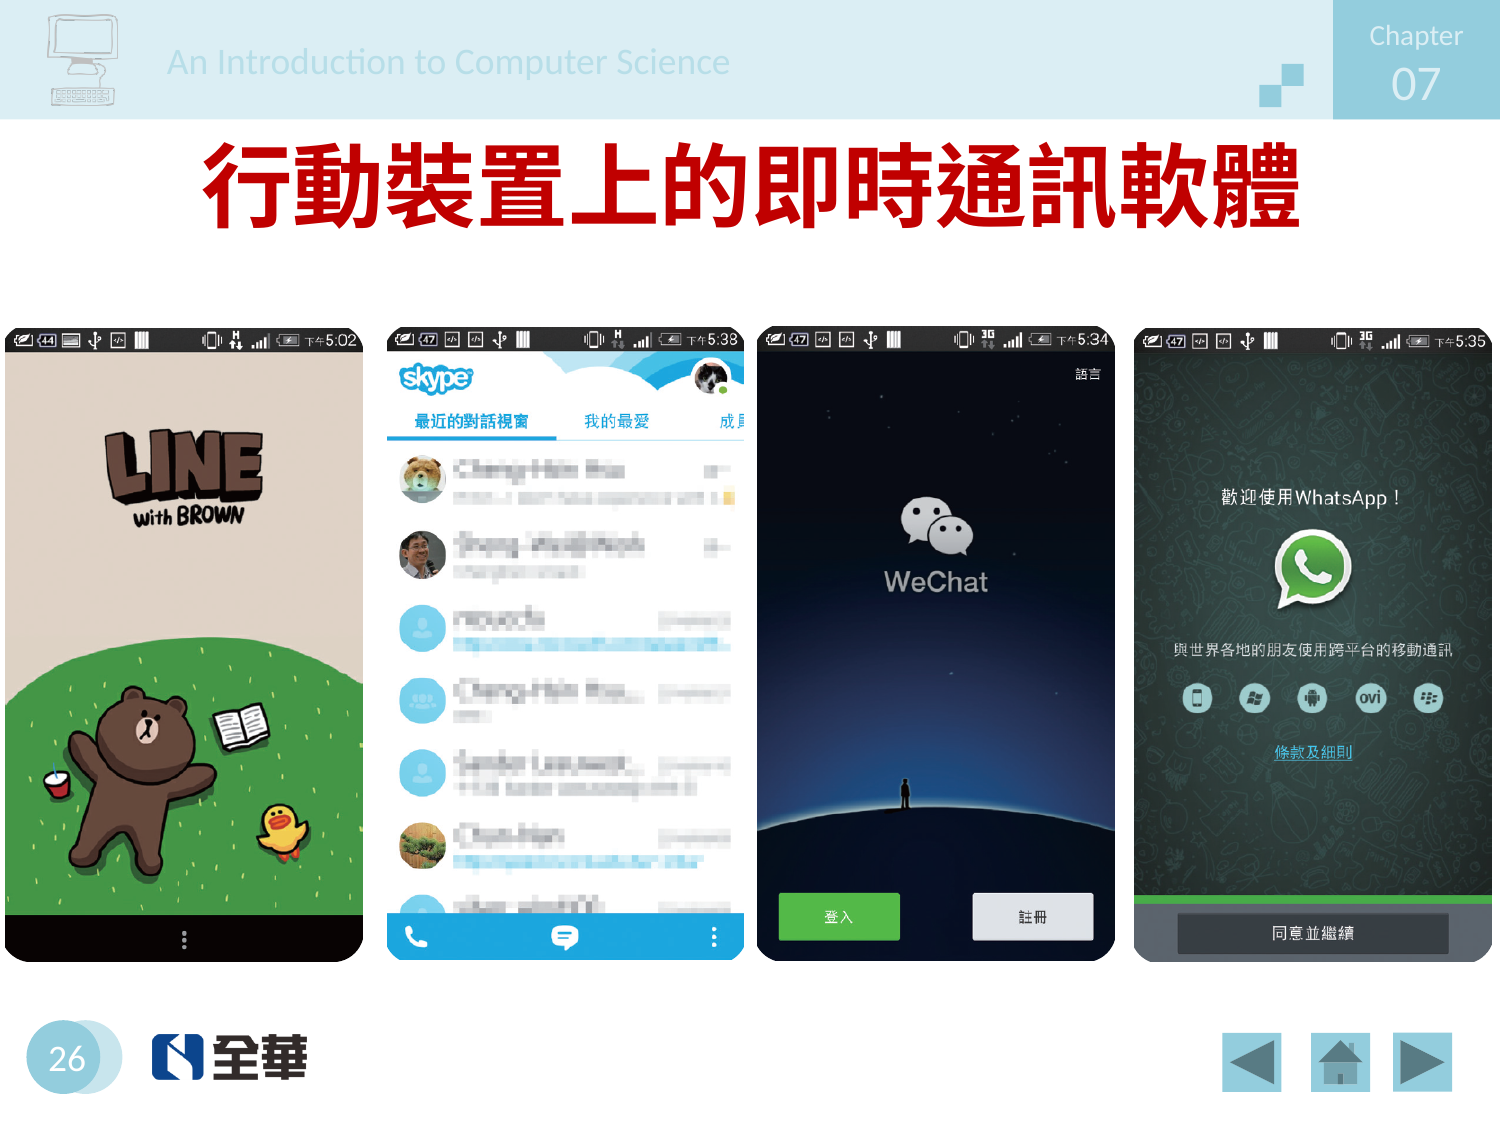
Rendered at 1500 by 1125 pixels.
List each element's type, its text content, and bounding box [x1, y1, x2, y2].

picture [383, 323, 748, 965]
title 行動裝置上的即時通訊軟體 [76, 90, 1427, 278]
picture [0, 323, 365, 963]
picture [1130, 323, 1495, 965]
picture [152, 1034, 307, 1080]
picture [47, 14, 118, 106]
picture [753, 323, 1117, 963]
